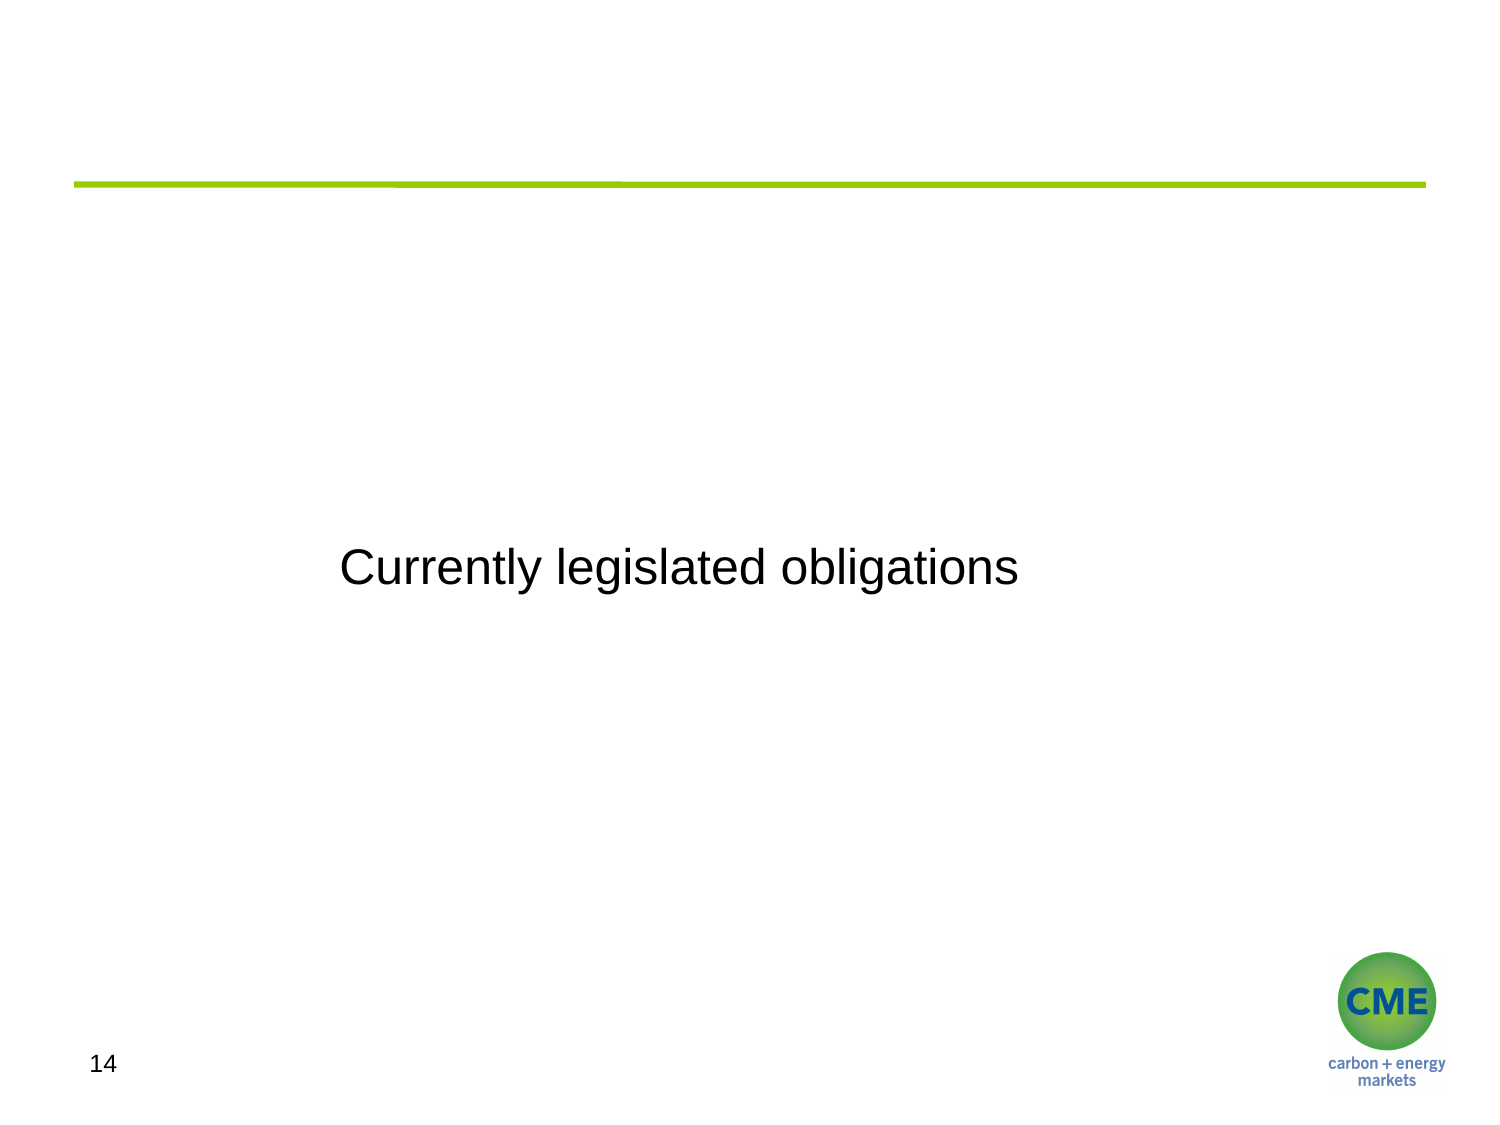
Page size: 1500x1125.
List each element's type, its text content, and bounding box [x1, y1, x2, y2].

text_box Currently legislated obligations [324, 527, 1140, 602]
picture [1328, 952, 1446, 1090]
slide_number 14 [74, 1009, 195, 1089]
